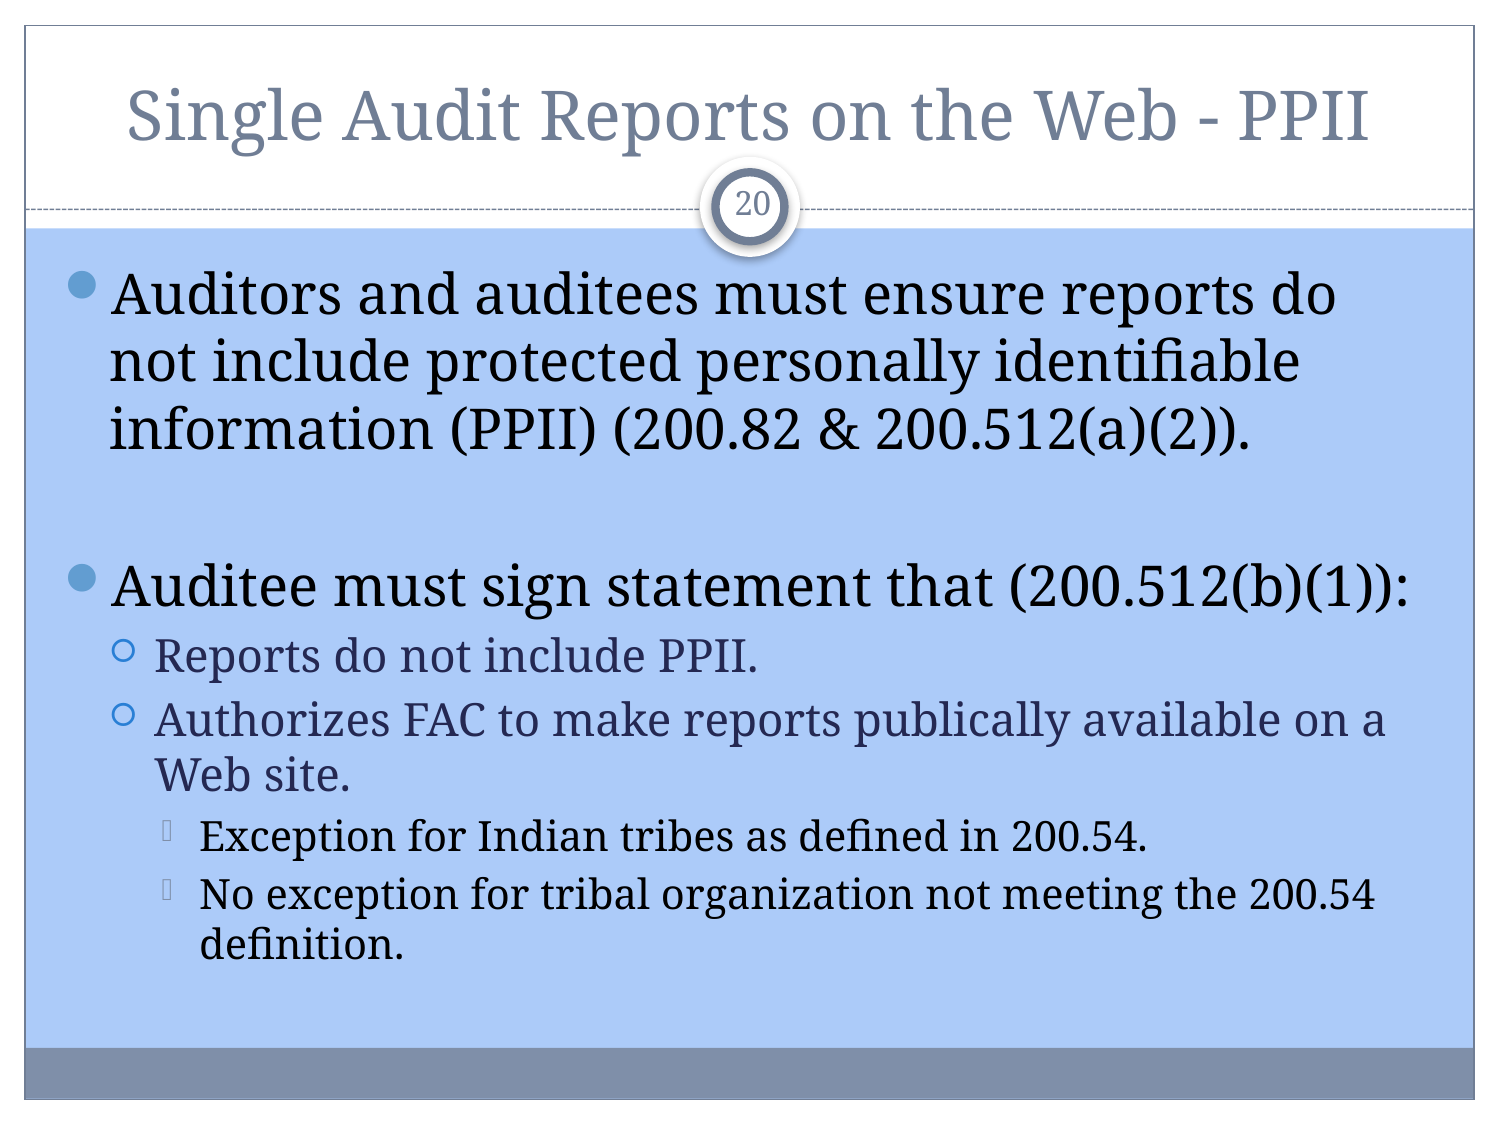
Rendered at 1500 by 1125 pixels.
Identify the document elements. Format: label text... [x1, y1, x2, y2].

slide_number 20 [715, 168, 791, 241]
title Single Audit Reports on the Web - PPII [49, 37, 1450, 162]
list Auditors and auditees must ensure reports do not include protected personally identifiable information (PPII) (200.82 & 200.512(a)(2)). Auditee must sign statement that (200.512(b)(1)): Reports do not include PPII. Authorizes FAC to make reports publically available on a Web site. Exception for Indian tribes as defined in 200.54. No exception for tribal organization not meeting the 200.54 definition. [49, 250, 1445, 1001]
